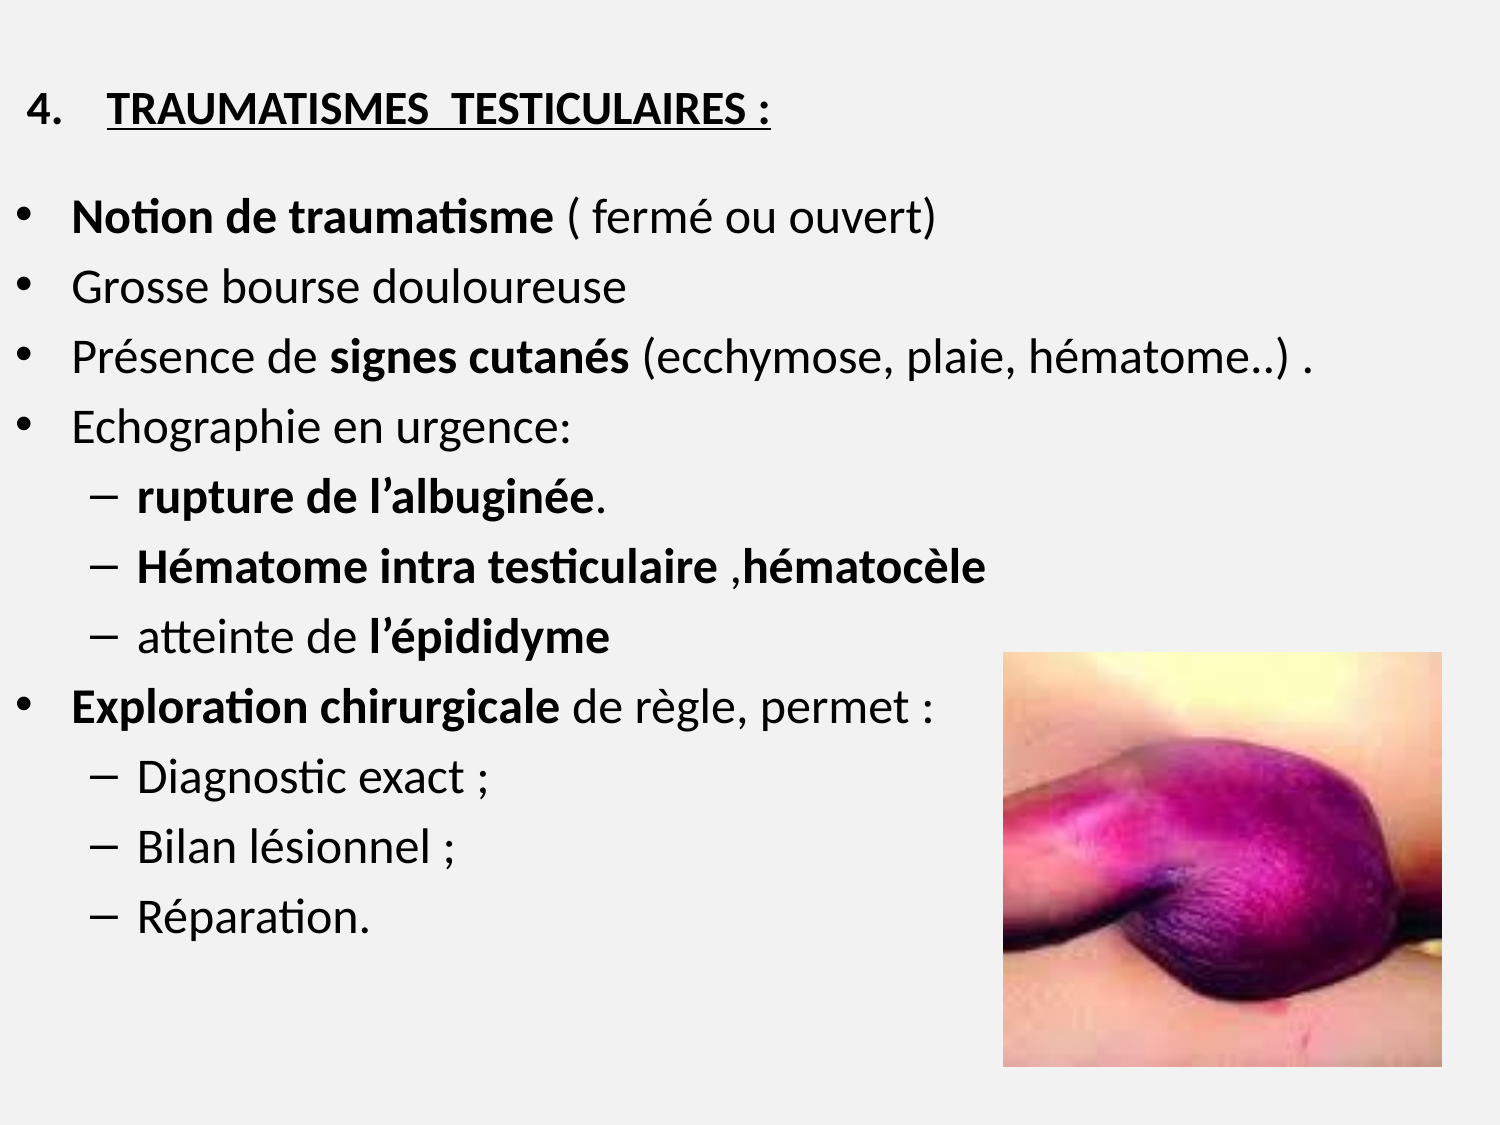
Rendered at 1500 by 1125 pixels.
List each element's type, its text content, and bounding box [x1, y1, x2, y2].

list Notion de traumatisme ( fermé ou ouvert) Grosse bourse douloureuse Présence de signes cutanés (ecchymose, plaie, hématome..) . Echographie en urgence: rupture de l’albuginée. Hématome intra testiculaire ,hématocèle atteinte de l’épididyme Exploration chirurgicale de règle, permet : Diagnostic exact ; Bilan lésionnel ; Réparation. [0, 175, 1500, 1067]
picture [1003, 651, 1442, 1067]
title 4. TRAUMATISMES TESTICULAIRES : [11, 68, 1362, 175]
